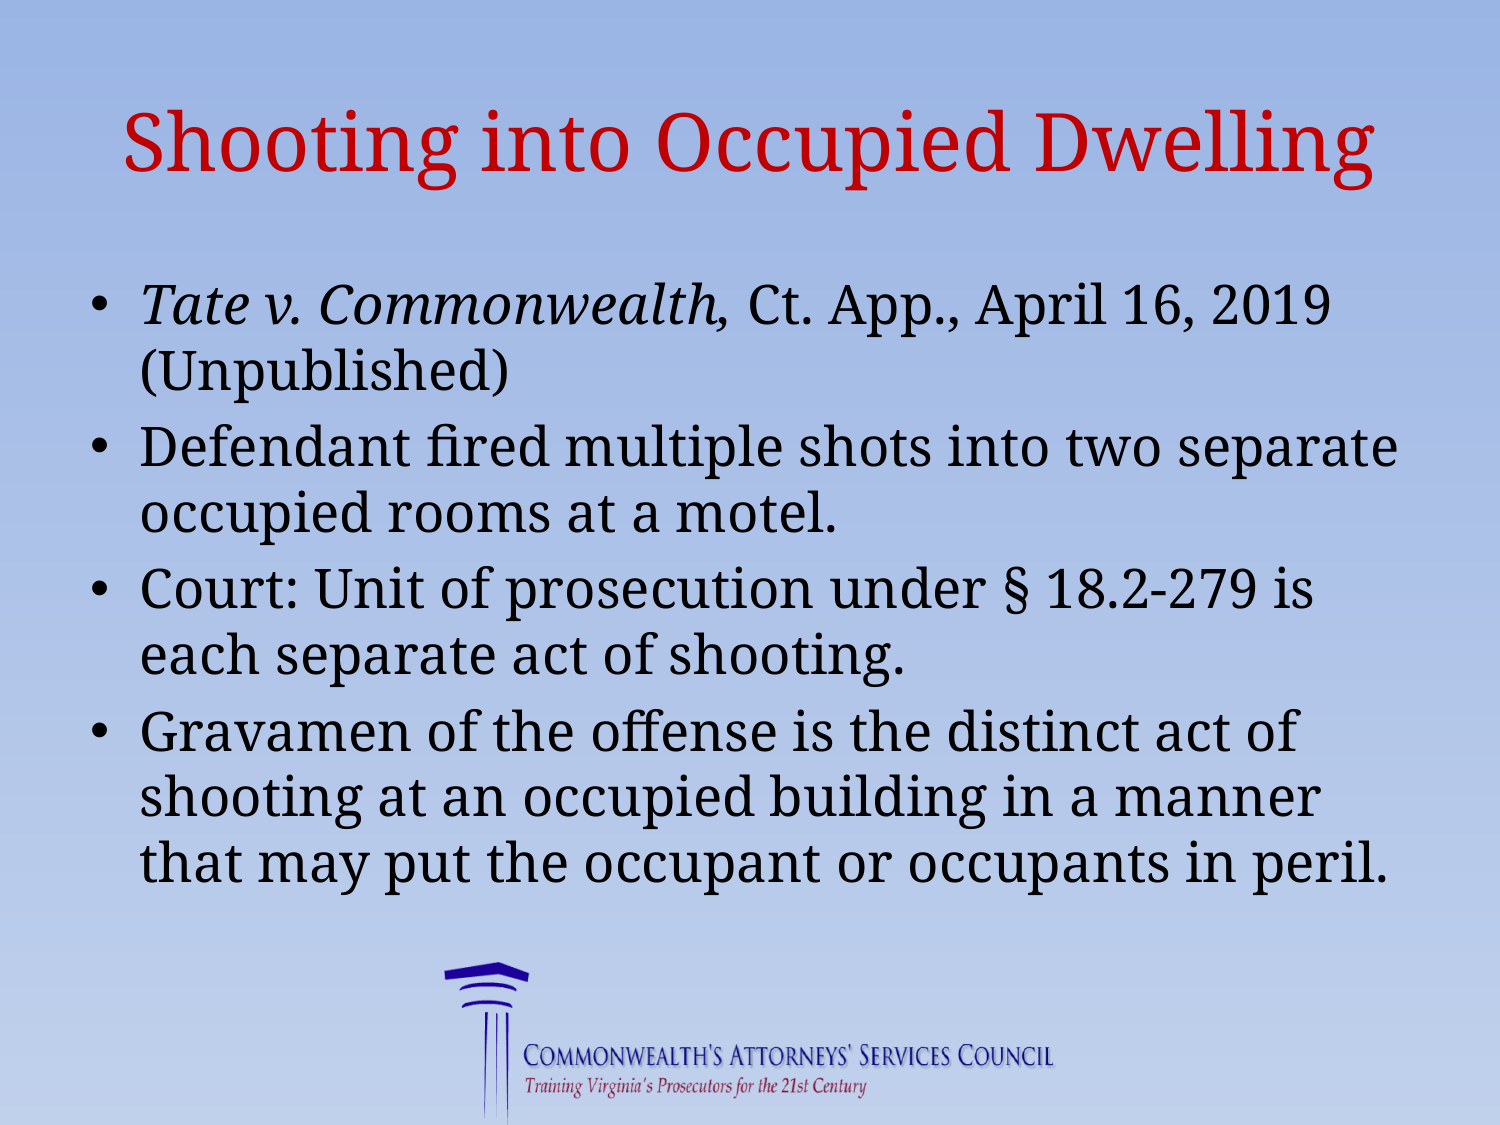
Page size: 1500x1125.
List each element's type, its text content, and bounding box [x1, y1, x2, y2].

picture [444, 962, 1056, 1125]
title Shooting into Occupied Dwelling [75, 45, 1425, 233]
list Tate v. Commonwealth, Ct. App., April 16, 2019 (Unpublished) Defendant fired multiple shots into two separate occupied rooms at a motel. Court: Unit of prosecution under § 18.2-279 is each separate act of shooting. Gravamen of the offense is the distinct act of shooting at an occupied building in a manner that may put the occupant or occupants in peril. [75, 262, 1425, 950]
